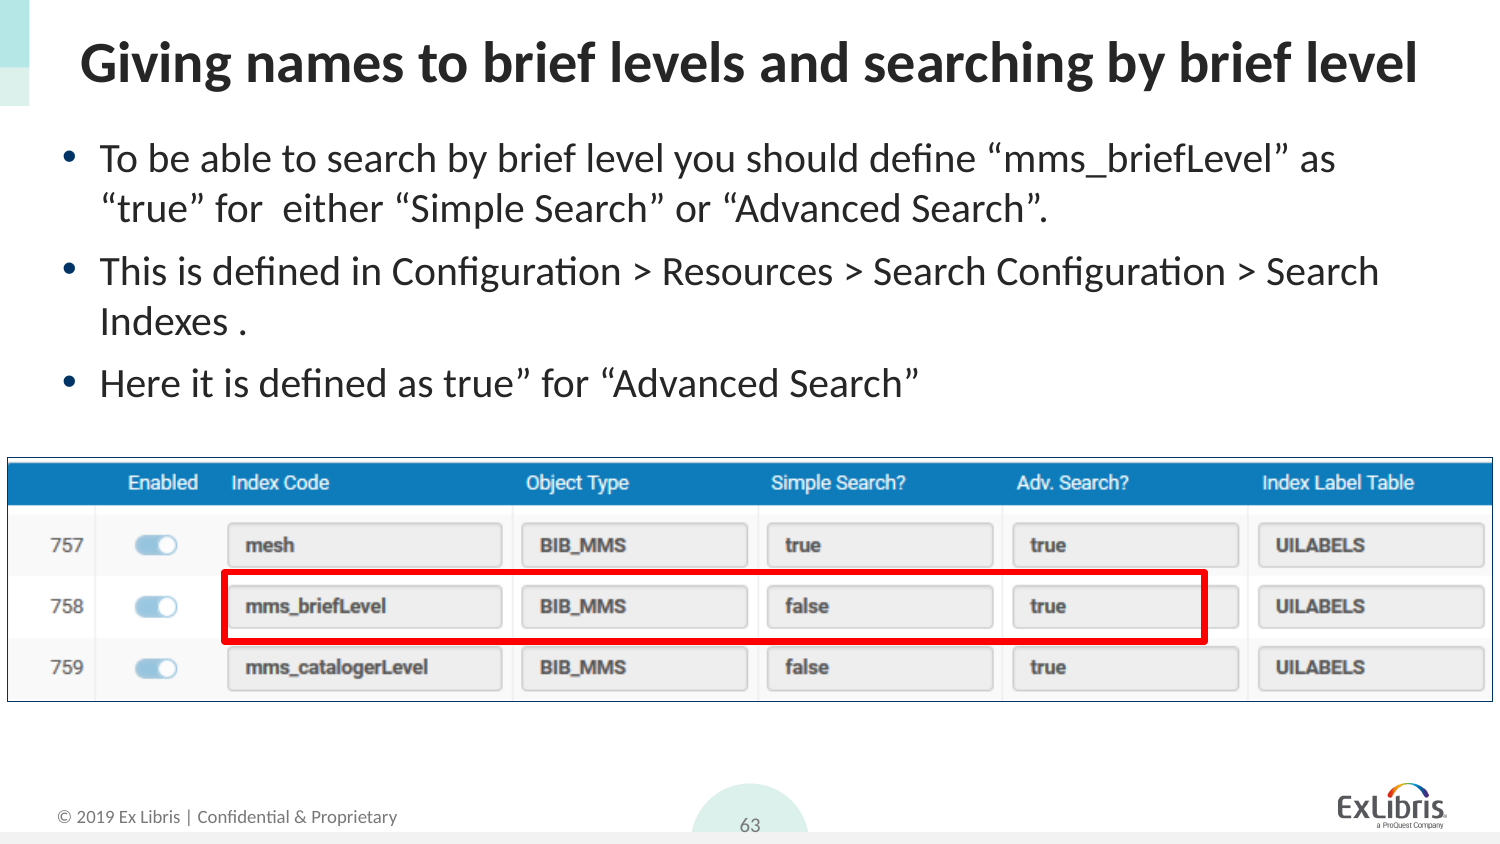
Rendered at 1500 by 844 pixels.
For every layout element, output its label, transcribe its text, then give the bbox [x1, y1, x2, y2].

picture [7, 456, 1493, 702]
slide_number 63 [705, 793, 795, 844]
picture [1338, 783, 1447, 829]
list To be able to search by brief level you should define “mms_briefLevel” as “true” for either “Simple Search” or “Advanced Search”. This is defined in Configuration > Resources > Search Configuration > Search Indexes . Here it is defined as true” for “Advanced Search” [47, 123, 1427, 422]
title Giving names to brief levels and searching by brief level [64, 11, 1447, 107]
